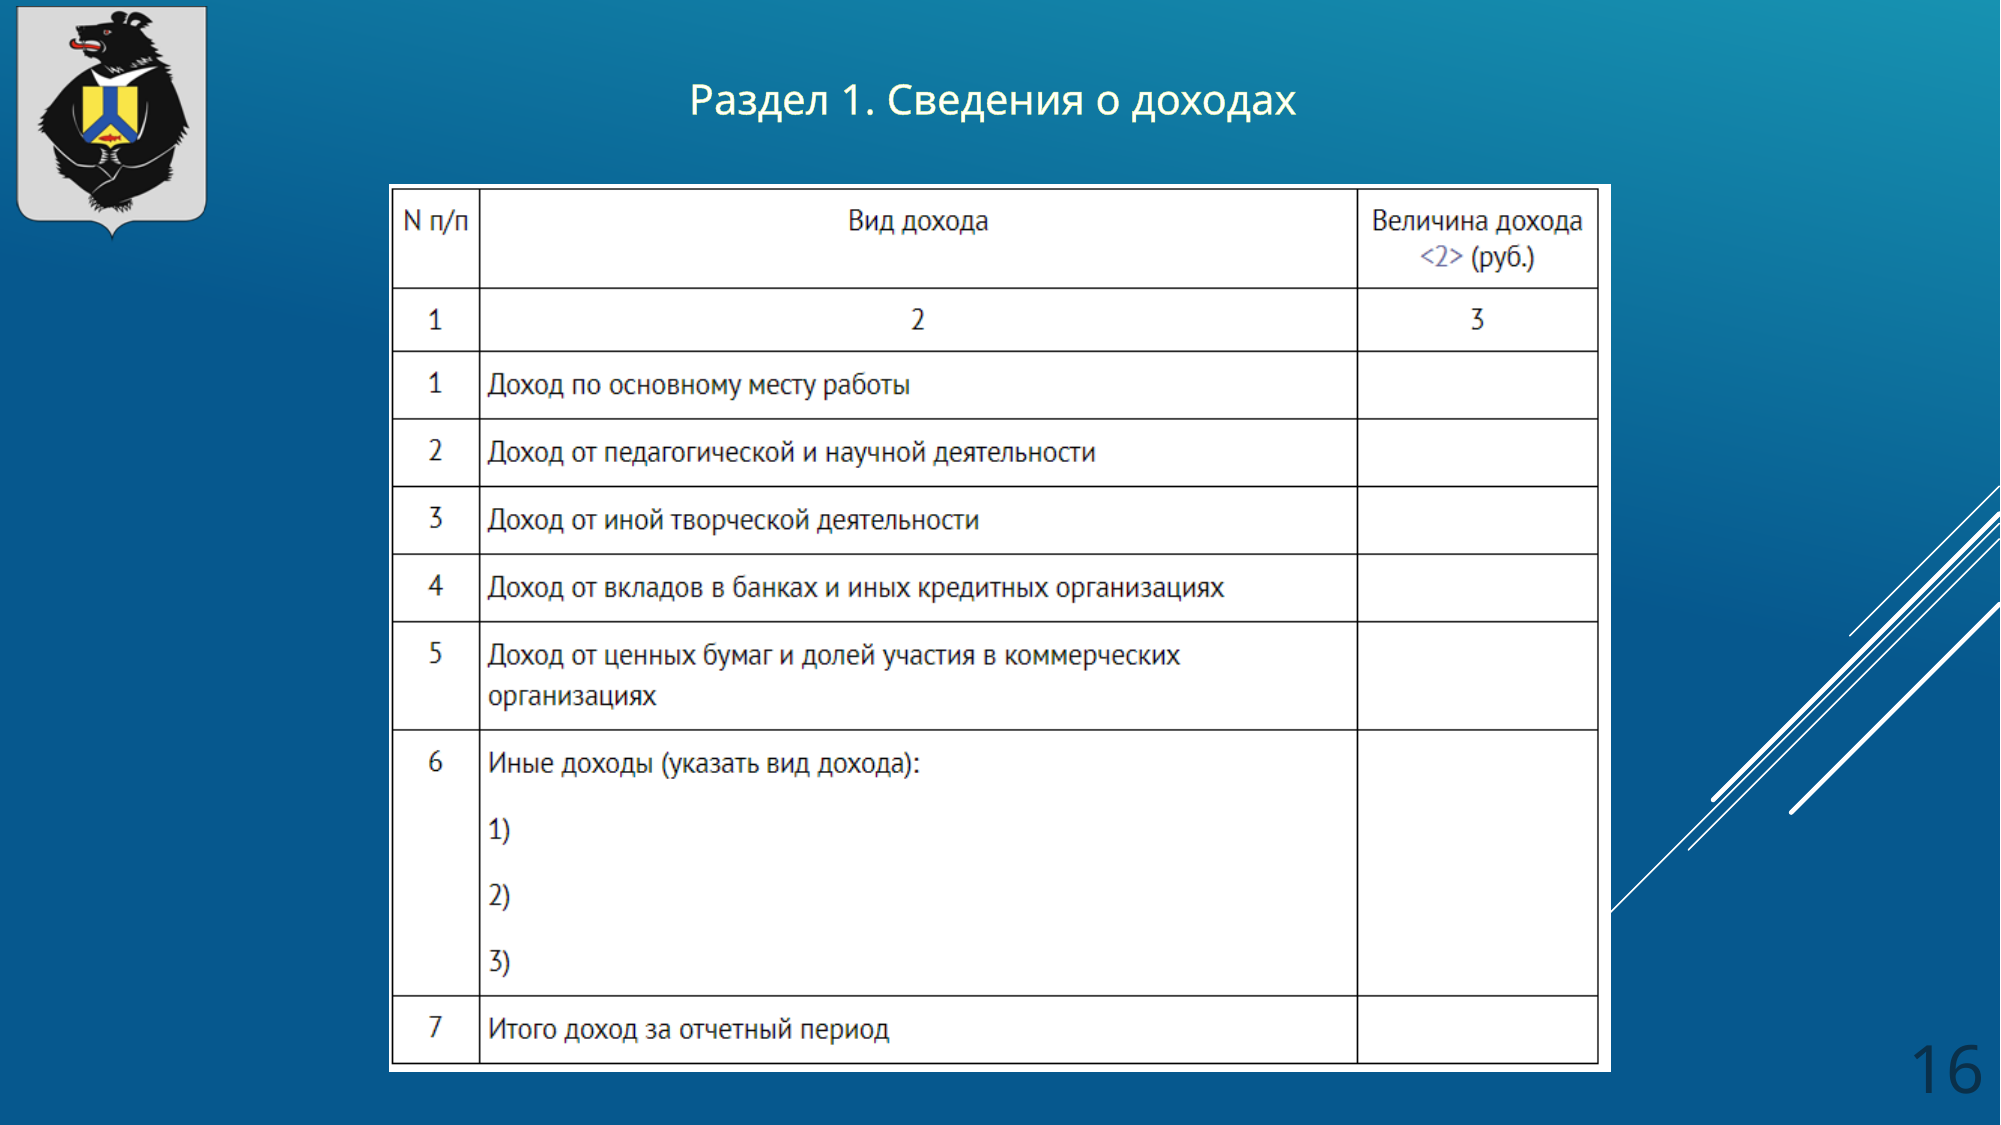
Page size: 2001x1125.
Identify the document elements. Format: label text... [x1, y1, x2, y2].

picture [15, 6, 1964, 1072]
slide_number 16 [1812, 1015, 2000, 1125]
picture [0, 100, 14, 104]
picture [1967, 520, 1984, 524]
text_box Раздел 1. Сведения о доходах [209, 65, 1903, 131]
